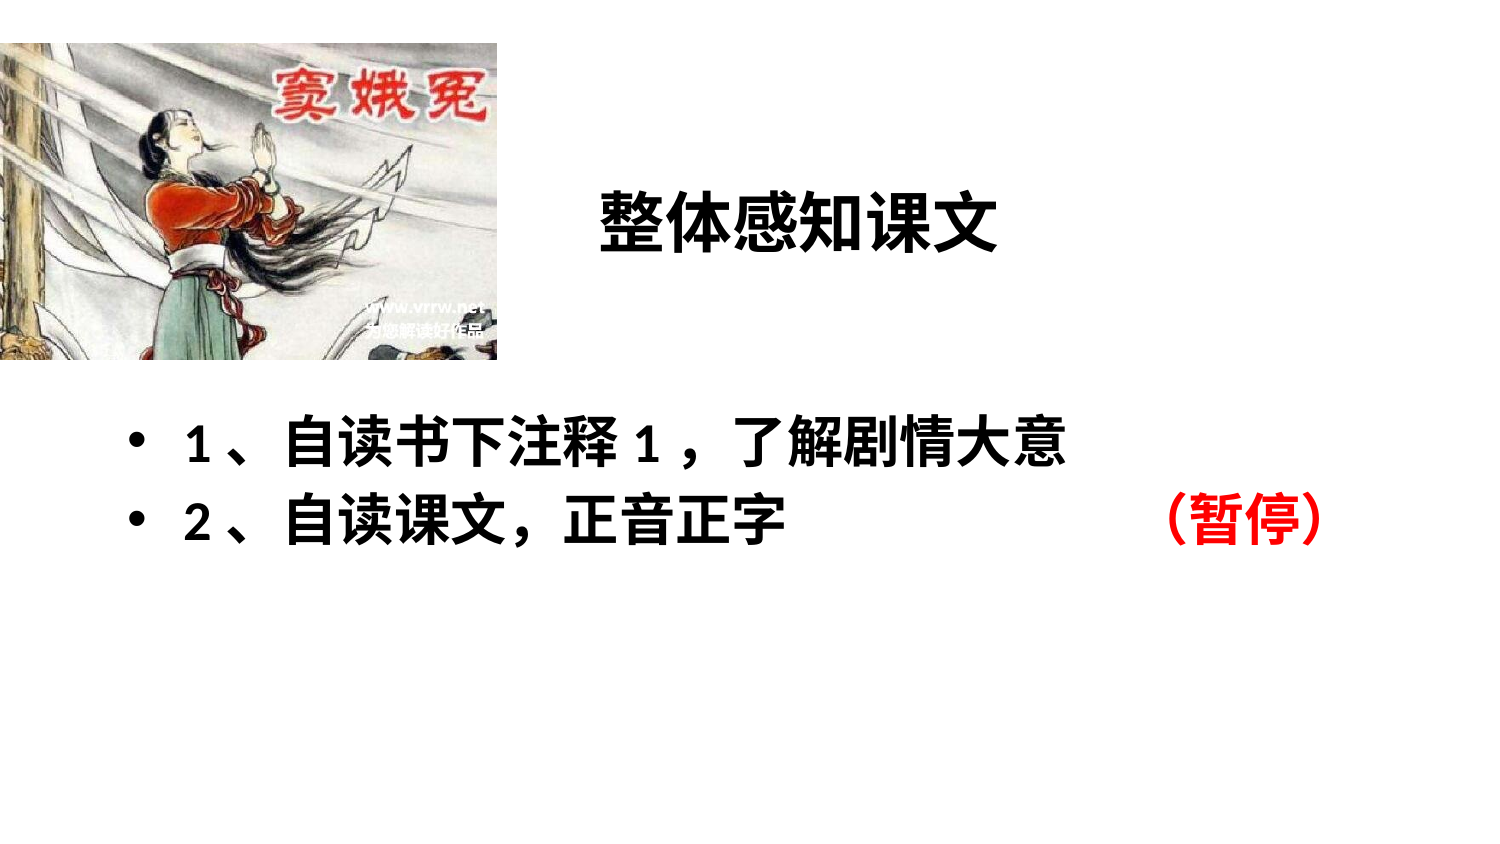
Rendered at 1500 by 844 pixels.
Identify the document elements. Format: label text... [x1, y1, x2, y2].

list 1、自读书下注释1，了解剧情大意 2、自读课文，正音正字 （暂停） [112, 398, 1461, 793]
picture [0, 43, 497, 360]
title 整体感知课文 [501, 150, 1474, 291]
